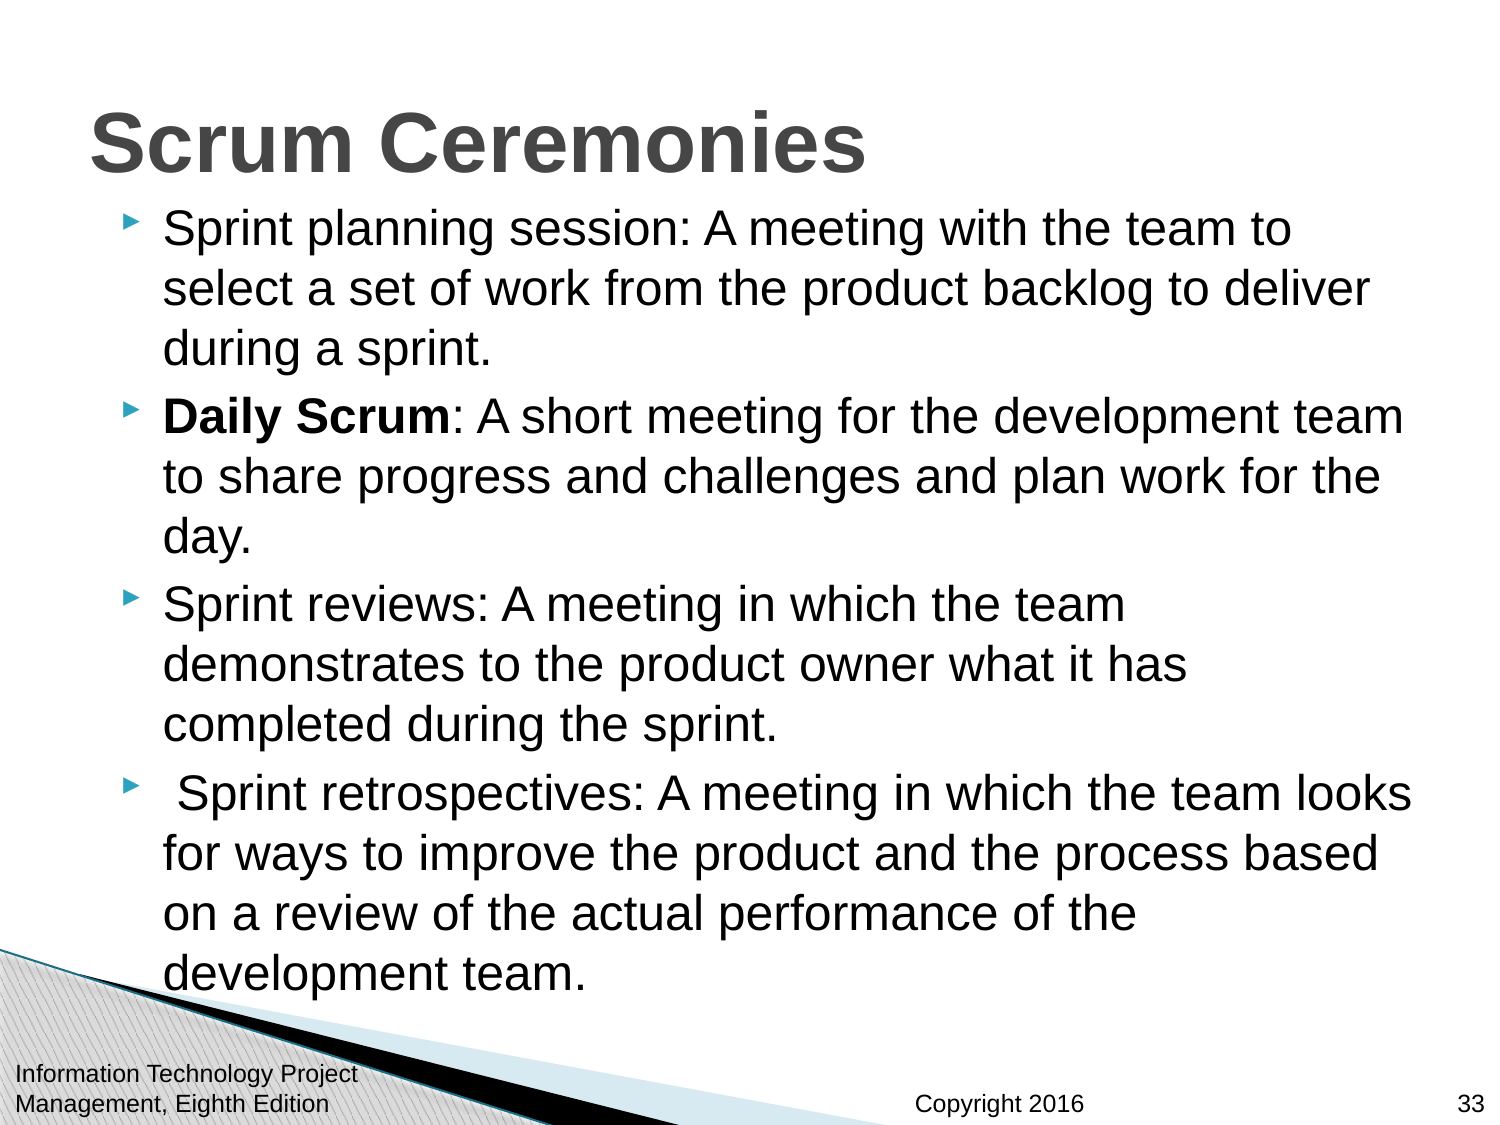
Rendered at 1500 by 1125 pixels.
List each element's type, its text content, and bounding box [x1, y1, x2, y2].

footer Information Technology Project Management, Eighth Edition [0, 1065, 388, 1125]
list Sprint planning session: A meeting with the team to select a set of work from the product backlog to deliver during a sprint. Daily Scrum: A short meeting for the development team to share progress and challenges and plan work for the day. Sprint reviews: A meeting in which the team demonstrates to the product owner what it has completed during the sprint. Sprint retrospectives: A meeting in which the team looks for ways to improve the product and the process based on a review of the actual performance of the development team. [87, 187, 1438, 931]
slide_number 33 [1408, 1065, 1500, 1125]
title Scrum Ceremonies [75, 45, 1425, 233]
